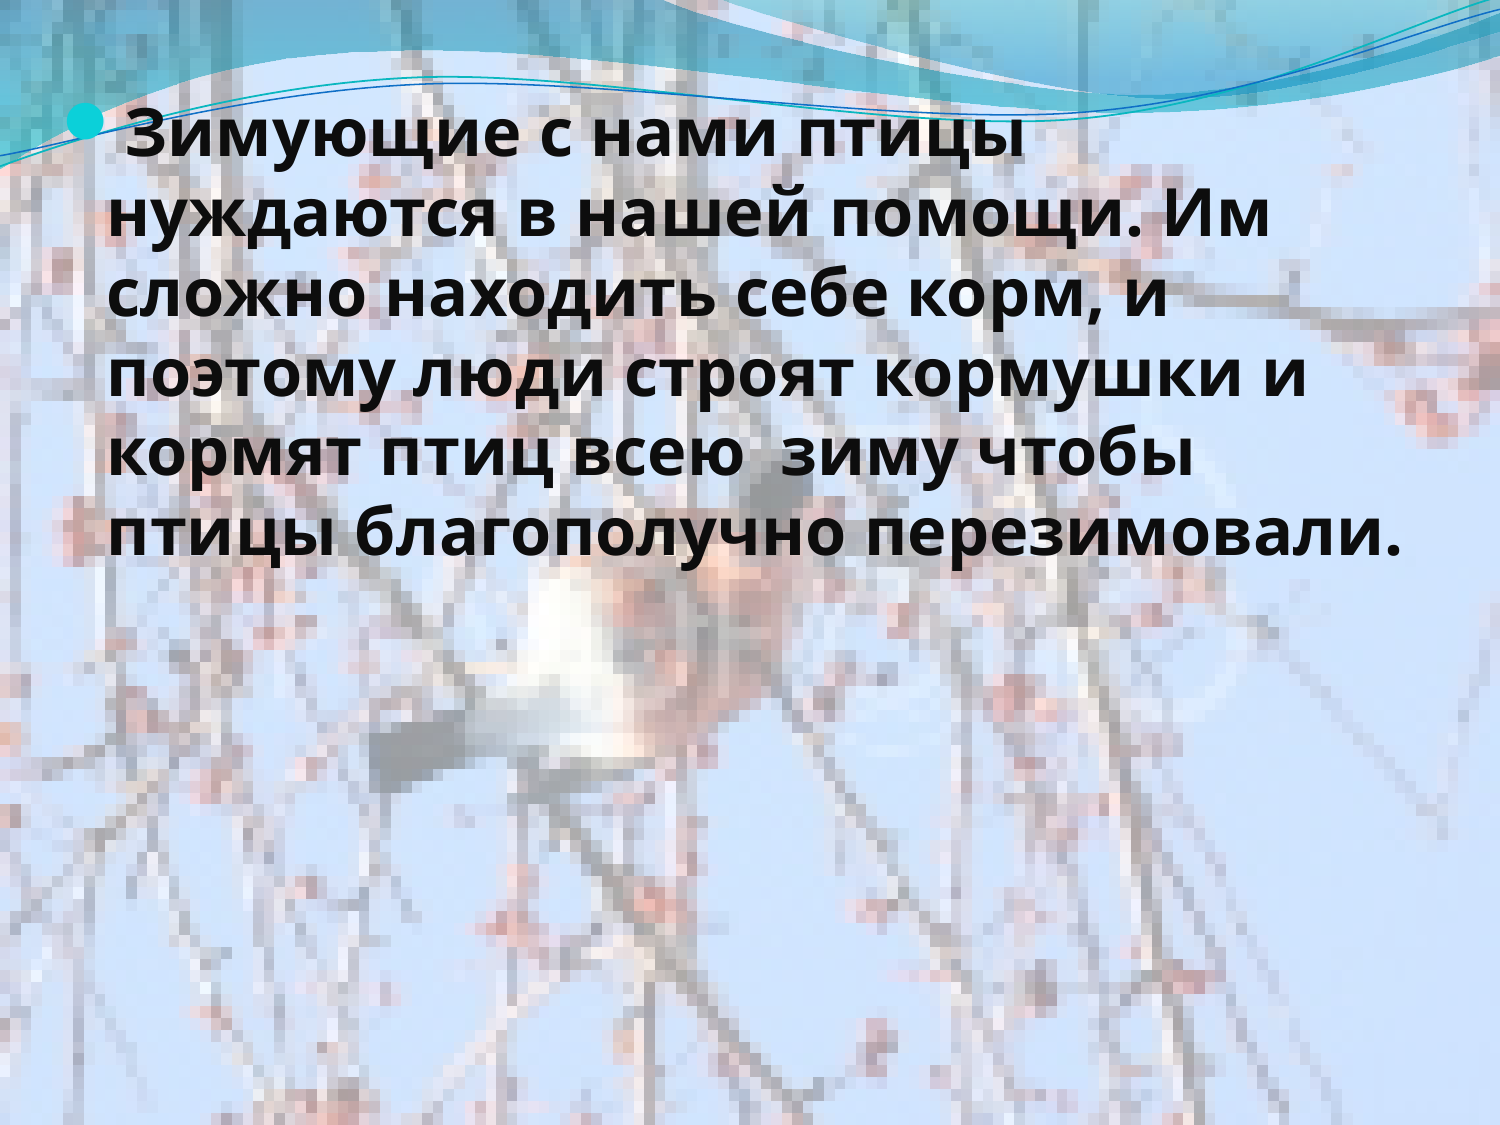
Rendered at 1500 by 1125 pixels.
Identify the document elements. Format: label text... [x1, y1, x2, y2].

list Зимующие с нами птицы нуждаются в нашей помощи. Им сложно находить себе корм, и поэтому люди строят кормушки и кормят птиц всею зиму чтобы птицы благополучно перезимовали. [46, 82, 1425, 1038]
